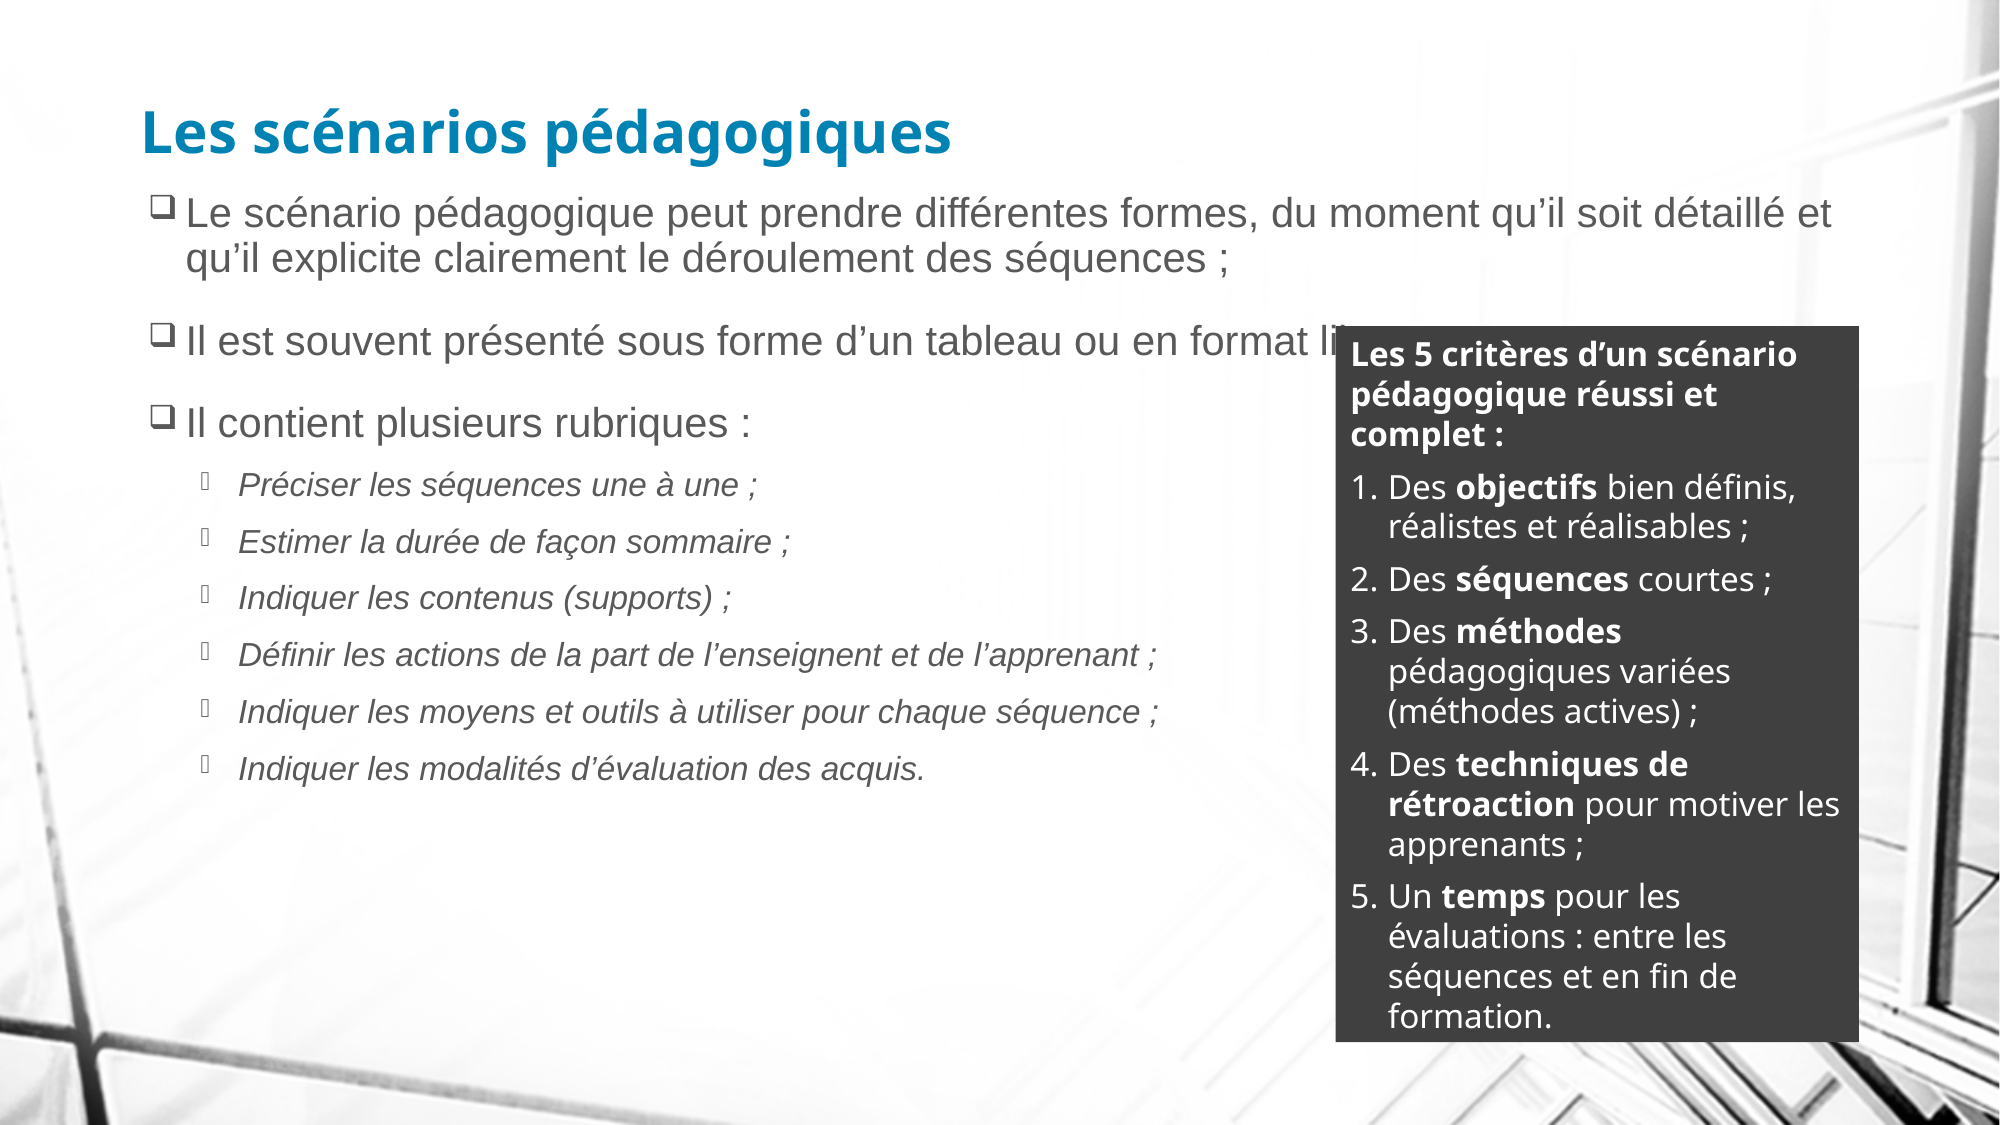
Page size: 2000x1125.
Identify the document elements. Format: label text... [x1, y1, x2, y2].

list Le scénario pédagogique peut prendre différentes formes, du moment qu’il soit détaillé et qu’il explicite clairement le déroulement des séquences ; Il est souvent présenté sous forme d’un tableau ou en format libre ; Il contient plusieurs rubriques : Préciser les séquences une à une ; Estimer la durée de façon sommaire ; Indiquer les contenus (supports) ; Définir les actions de la part de l’enseignent et de l’apprenant ; Indiquer les moyens et outils à utiliser pour chaque séquence ; Indiquer les modalités d’évaluation des acquis. [125, 184, 1862, 1047]
picture [0, 0, 2000, 1125]
title Les scénarios pédagogiques [125, 87, 1862, 173]
text_box Les 5 critères d’un scénario pédagogique réussi et complet : Des objectifs bien définis, réalistes et réalisables ; Des séquences courtes ; Des méthodes pédagogiques variées (méthodes actives) ; Des techniques de rétroaction pour motiver les apprenants ; Un temps pour les évaluations : entre les séquences et en fin de formation. [1335, 326, 1859, 1043]
